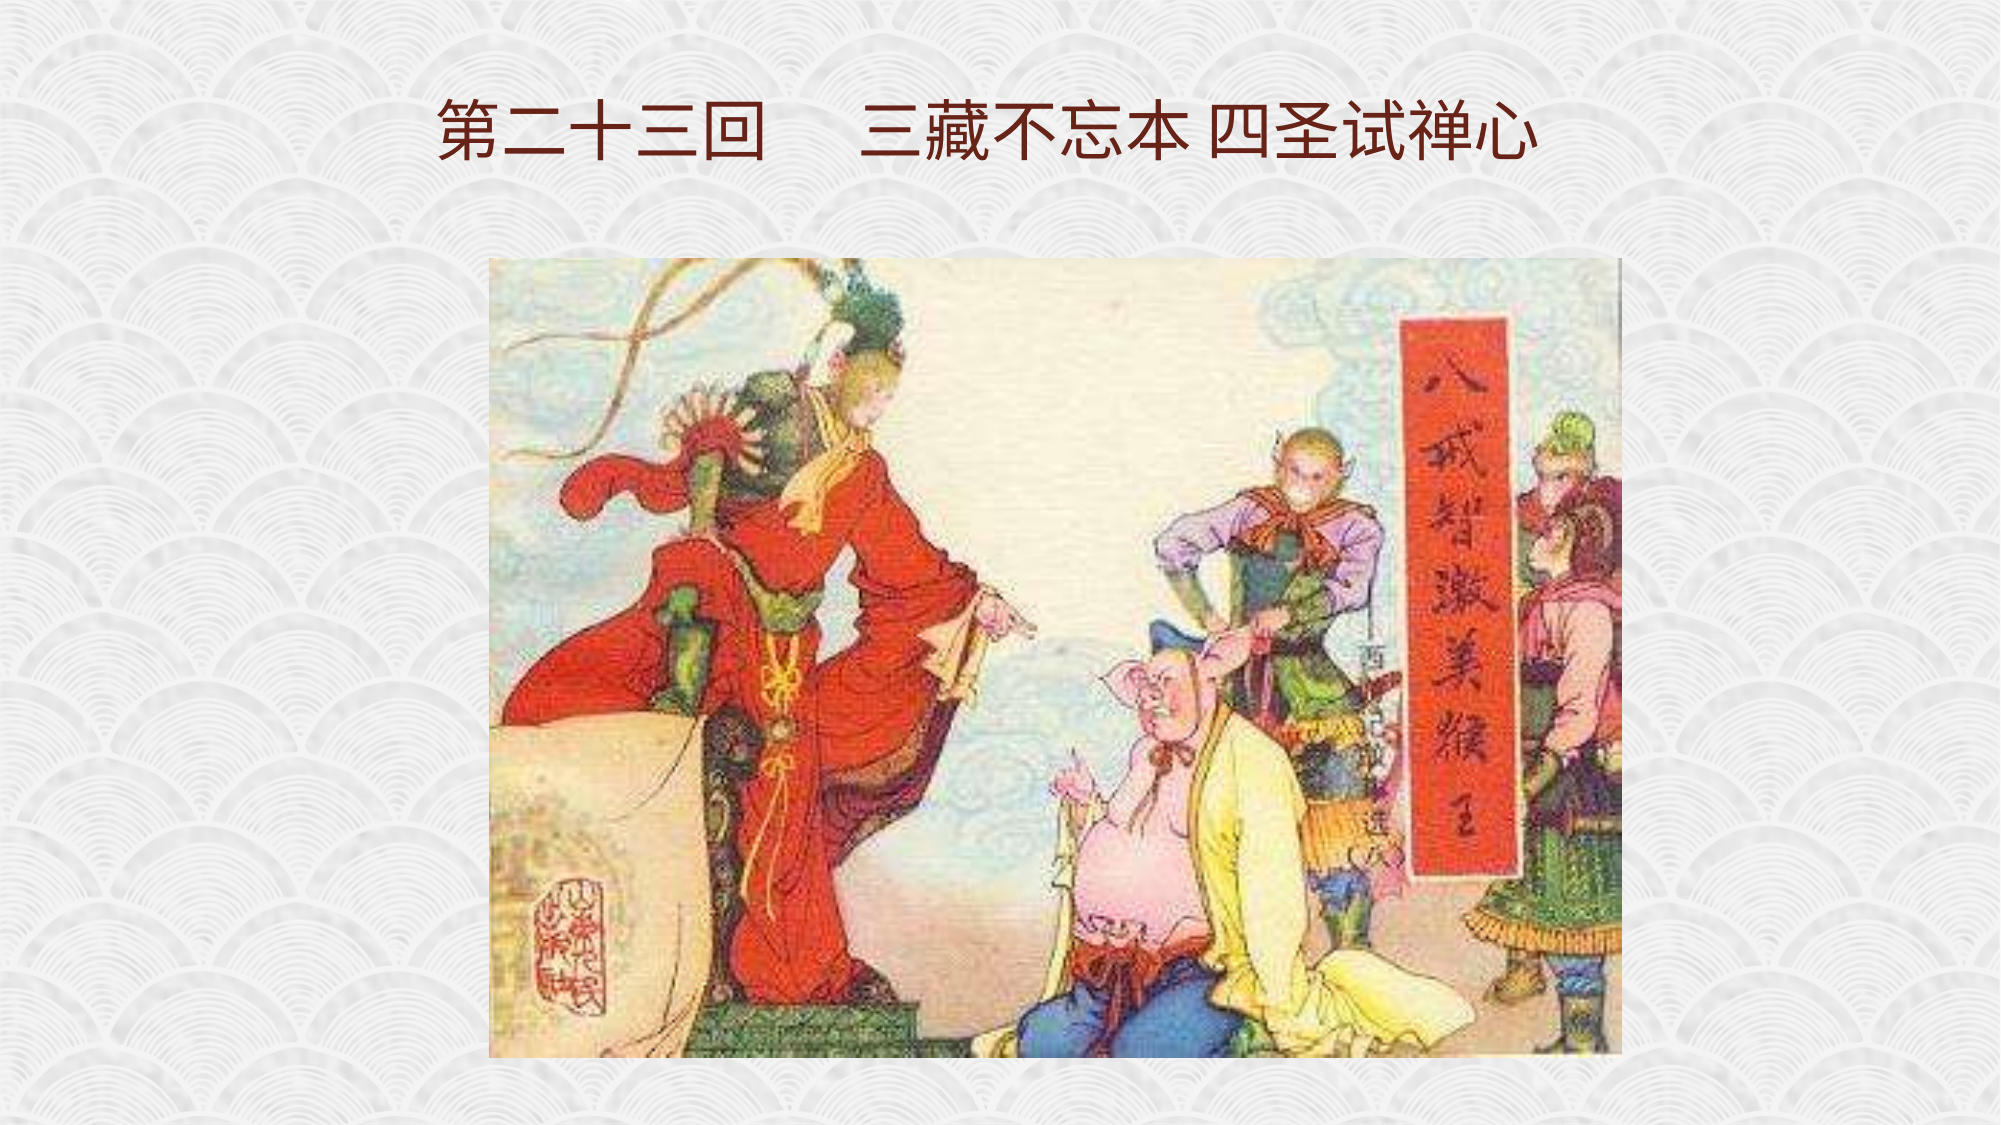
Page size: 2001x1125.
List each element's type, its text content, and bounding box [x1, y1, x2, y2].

picture [0, 0, 2001, 1125]
text_box 第二十三回 三藏不忘本 四圣试禅心 [39, 81, 1936, 336]
